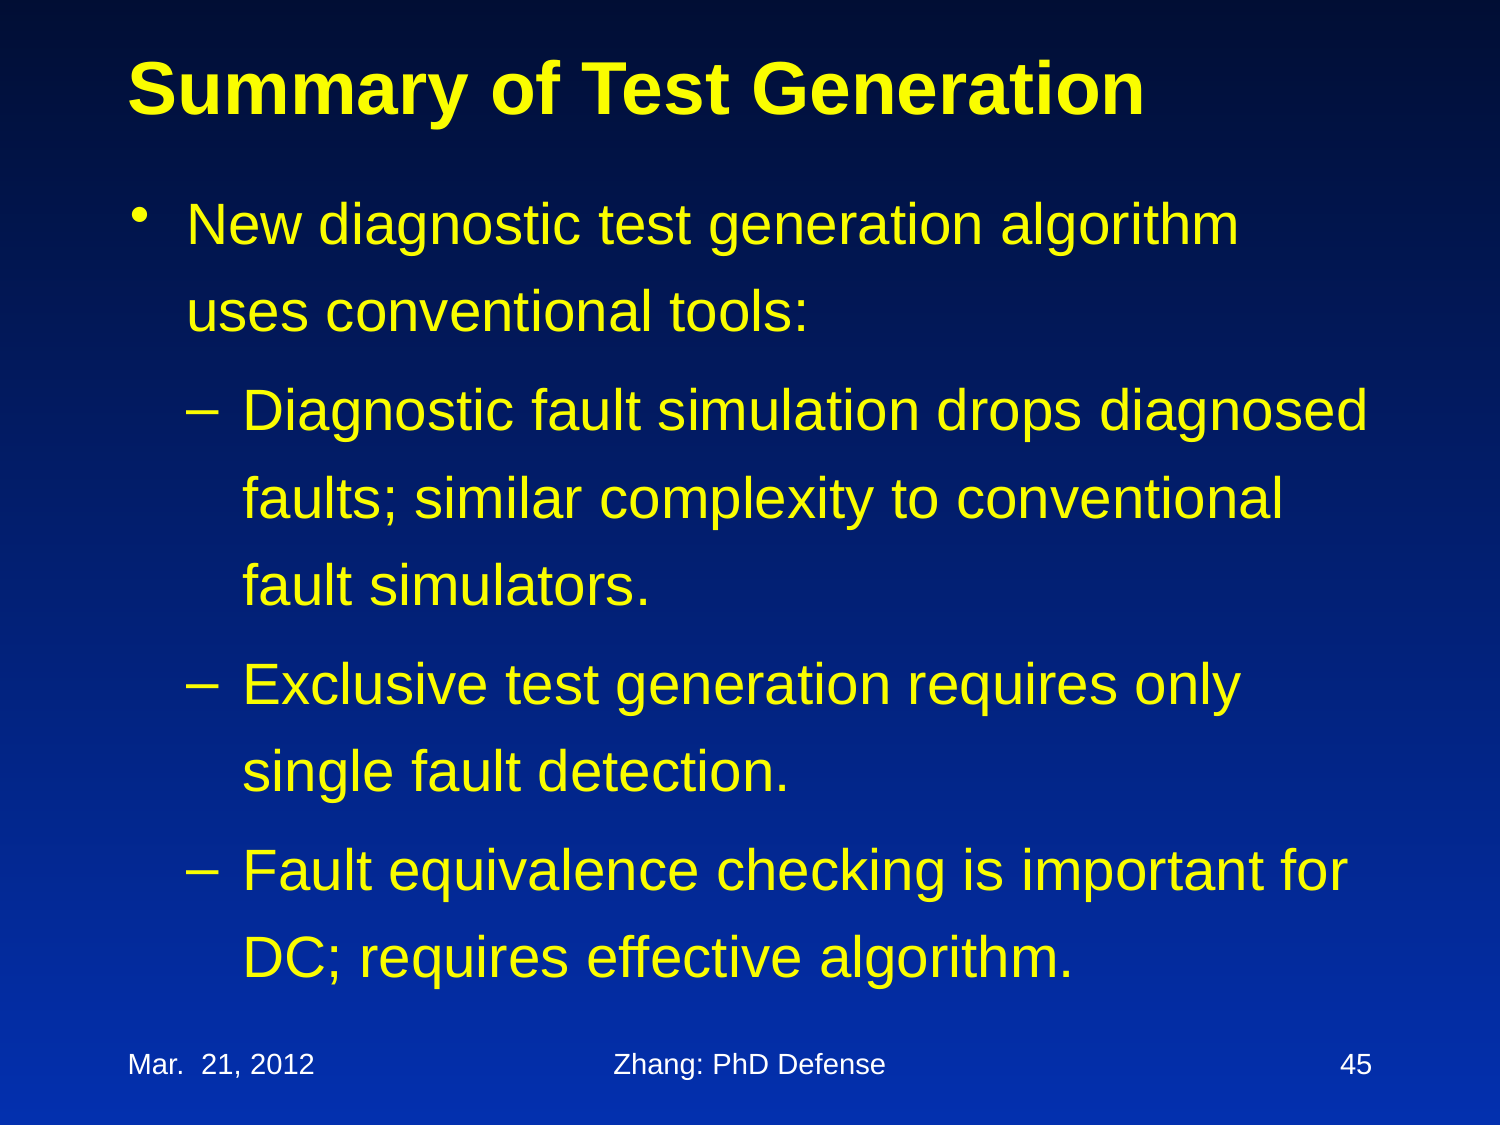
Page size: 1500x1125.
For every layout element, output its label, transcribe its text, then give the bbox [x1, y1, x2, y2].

footer Zhang: PhD Defense [512, 1024, 988, 1101]
slide_number 45 [1074, 1024, 1388, 1101]
title Summary of Test Generation [112, 37, 1388, 138]
list New diagnostic test generation algorithm uses conventional tools: Diagnostic fault simulation drops diagnosed faults; similar complexity to conventional fault simulators. Exclusive test generation requires only single fault detection. Fault equivalence checking is important for DC; requires effective algorithm. [112, 149, 1388, 1009]
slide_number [112, 1024, 426, 1101]
